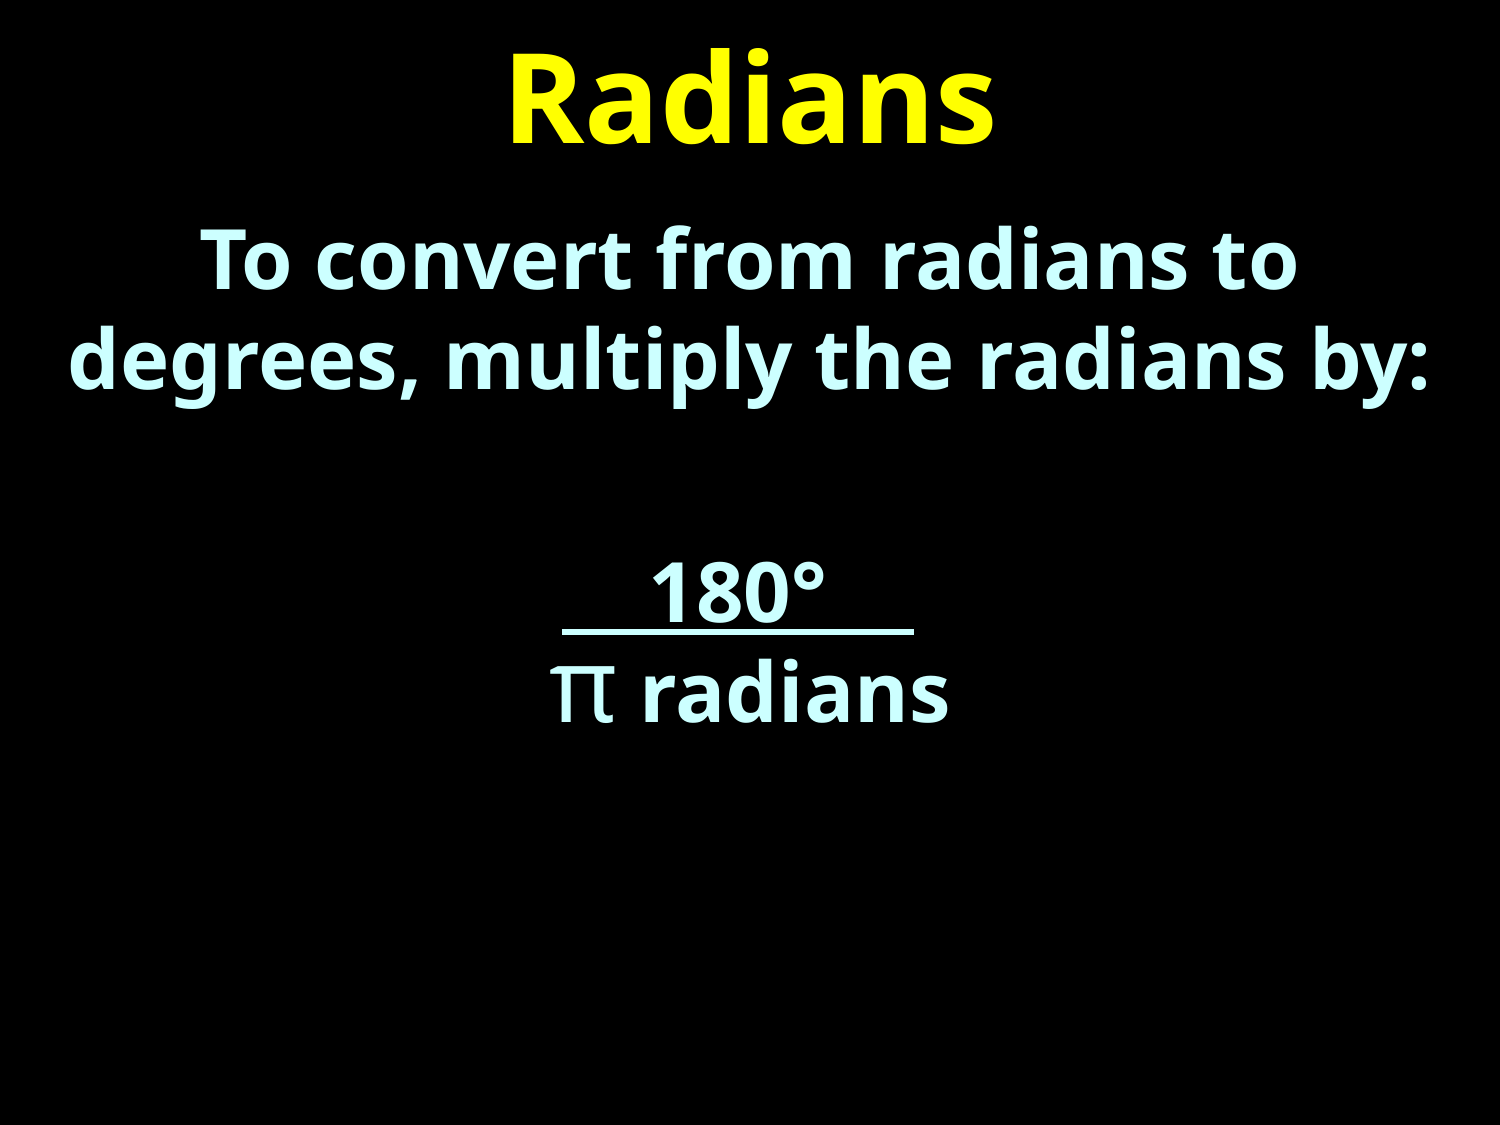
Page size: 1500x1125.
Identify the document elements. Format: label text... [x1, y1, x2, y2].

title Radians [0, 0, 1500, 188]
list To convert from radians to degrees, multiply the radians by: 180° . π radians [0, 198, 1500, 1124]
